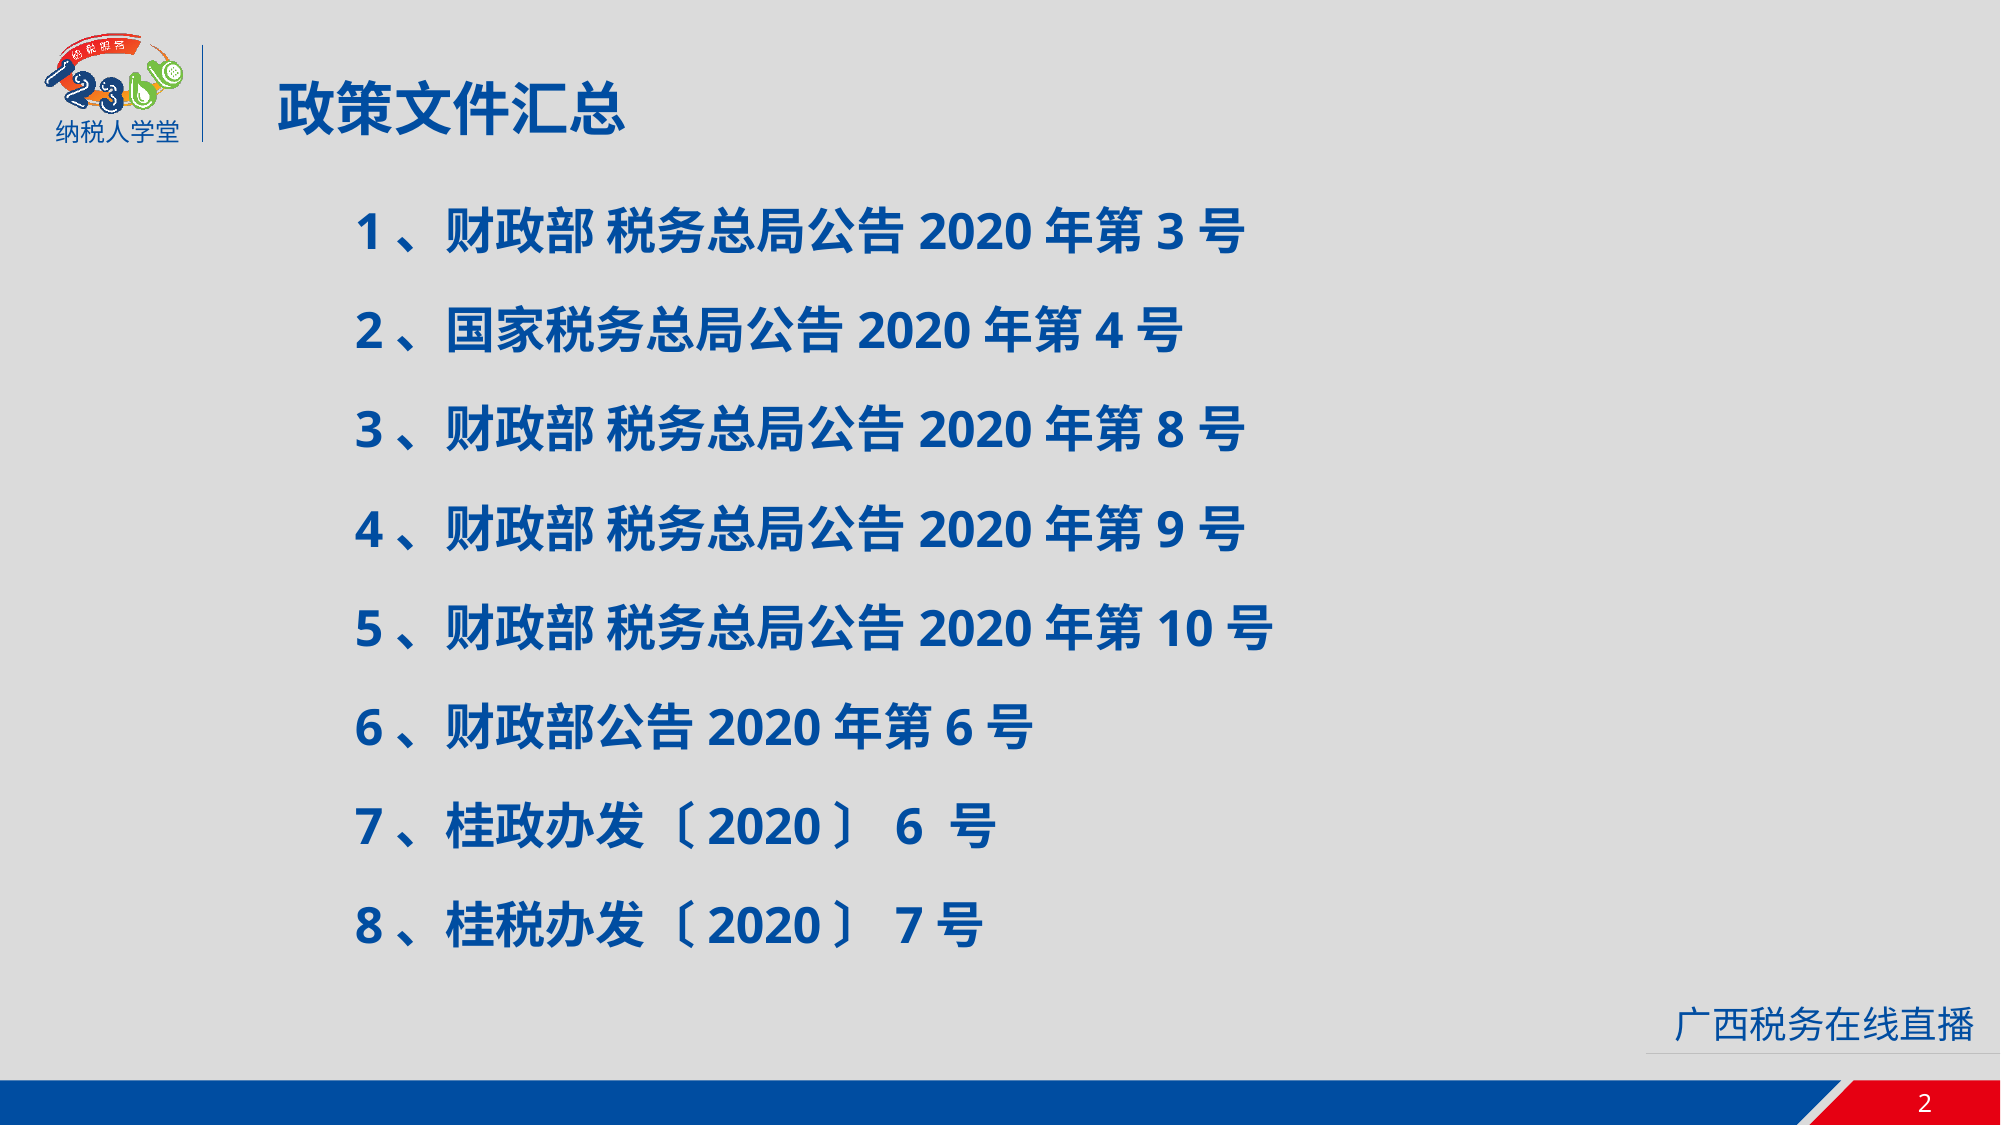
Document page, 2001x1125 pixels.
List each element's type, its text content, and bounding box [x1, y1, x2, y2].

text_box 政策文件汇总 [263, 64, 1312, 150]
text_box 1、财政部 税务总局公告2020年第3号 2、国家税务总局公告2020年第4号 3、财政部 税务总局公告2020年第8号 4、财政部 税务总局公告2020年第9号 5、财政部 税务总局公告2020年第10号 6、财政部公告2020年第6号 7、桂政办发〔2020〕6 号 8、桂税办发〔2020〕7号 [340, 202, 1564, 962]
picture [40, 29, 187, 119]
